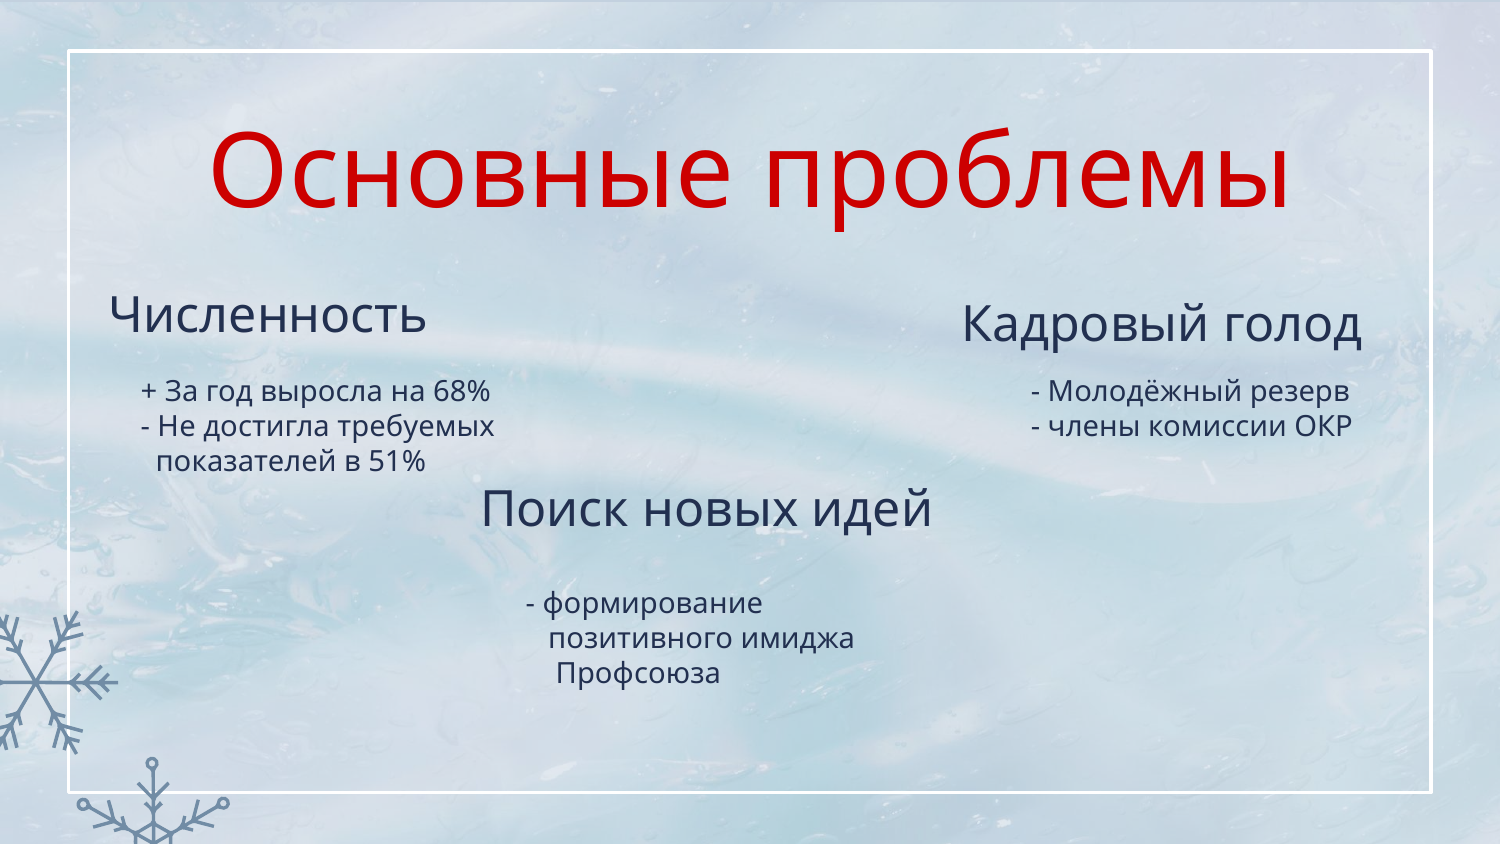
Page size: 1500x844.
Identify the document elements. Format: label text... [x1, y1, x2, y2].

title Основные проблемы [70, 88, 1432, 183]
subtitle Численность [93, 268, 487, 358]
subtitle - Молодёжный резерв - члены комиссии ОКР [1008, 367, 1424, 507]
subtitle Поиск новых идей [448, 464, 965, 552]
subtitle - формирование позитивного имиджа Профсоюза [510, 569, 903, 719]
subtitle Кадровый голод [946, 280, 1486, 367]
subtitle + За год выросла на 68% - Не достигла требуемых показателей в 51% [118, 357, 511, 507]
